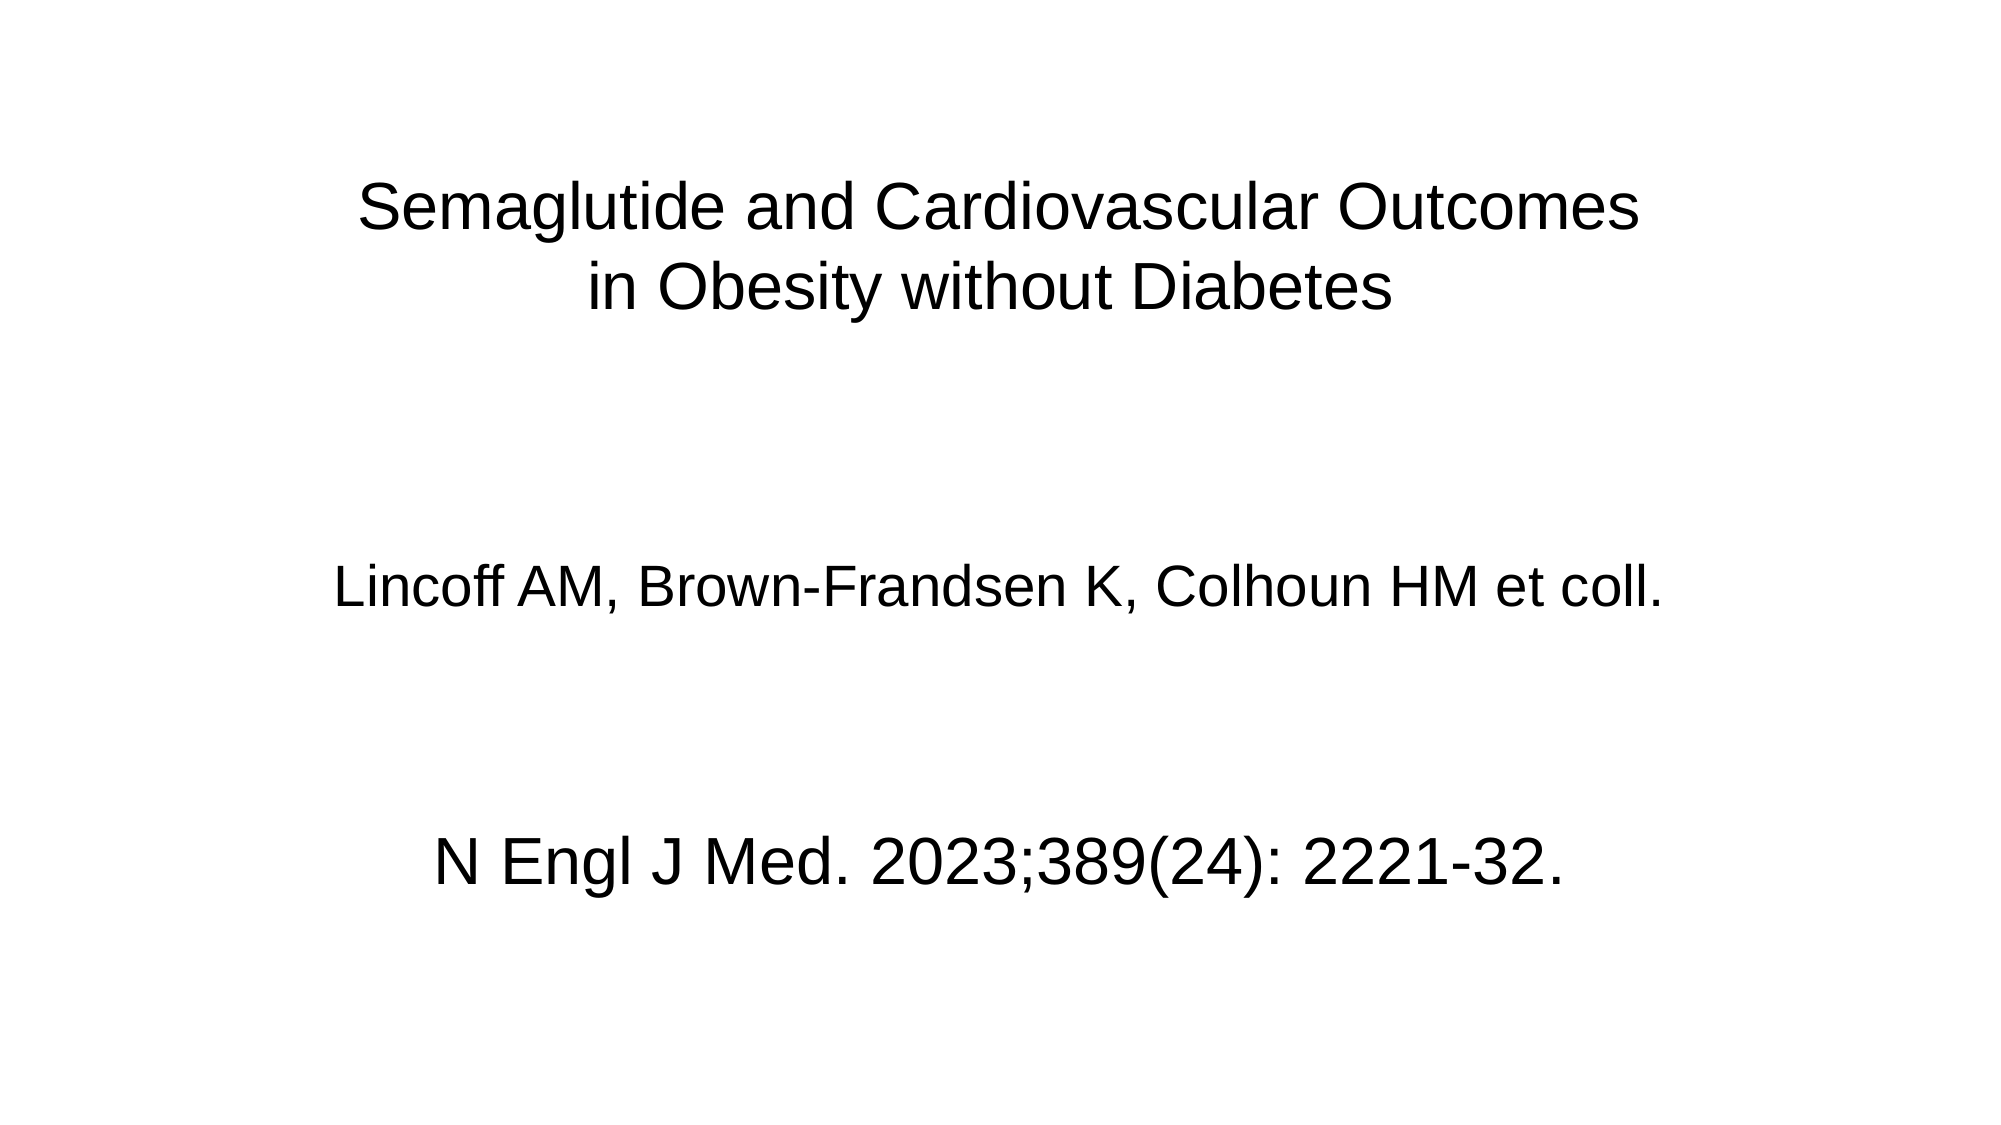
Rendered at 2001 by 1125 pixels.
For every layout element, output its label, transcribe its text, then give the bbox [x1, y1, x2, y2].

title Semaglutide and Cardiovascular Outcomes in Obesity without Diabetes [314, 148, 1686, 262]
list Lincoff AM, Brown-Frandsen K, Colhoun HM et coll. N Engl J Med. 2023;389(24): 2221-32. [49, 262, 1951, 1026]
